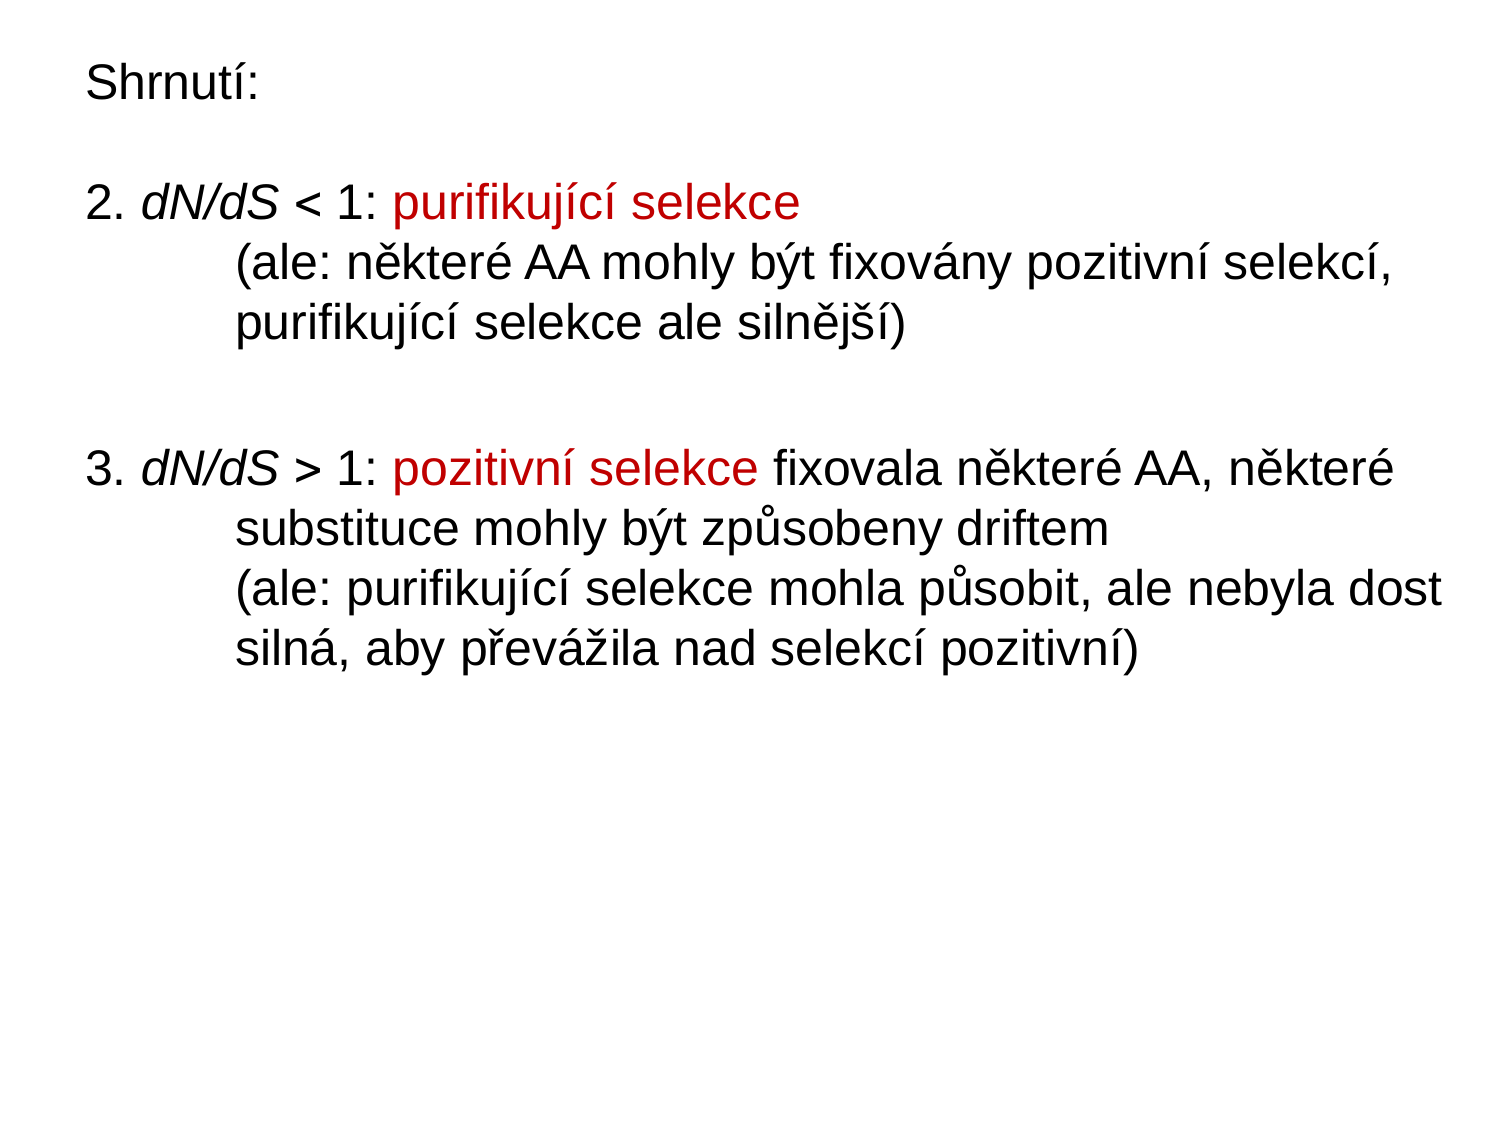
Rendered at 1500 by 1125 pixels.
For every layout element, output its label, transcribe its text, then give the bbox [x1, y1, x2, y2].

text_box Shrnutí: 2. dN/dS  1: purifikující selekce (ale: některé AA mohly být fixovány pozitivní selekcí, purifikující selekce ale silnější) 3. dN/dS  1: pozitivní selekce fixovala některé AA, některé substituce mohly být způsobeny driftem (ale: purifikující selekce mohla působit, ale nebyla dost silná, aby převážila nad selekcí pozitivní) [70, 42, 1473, 683]
